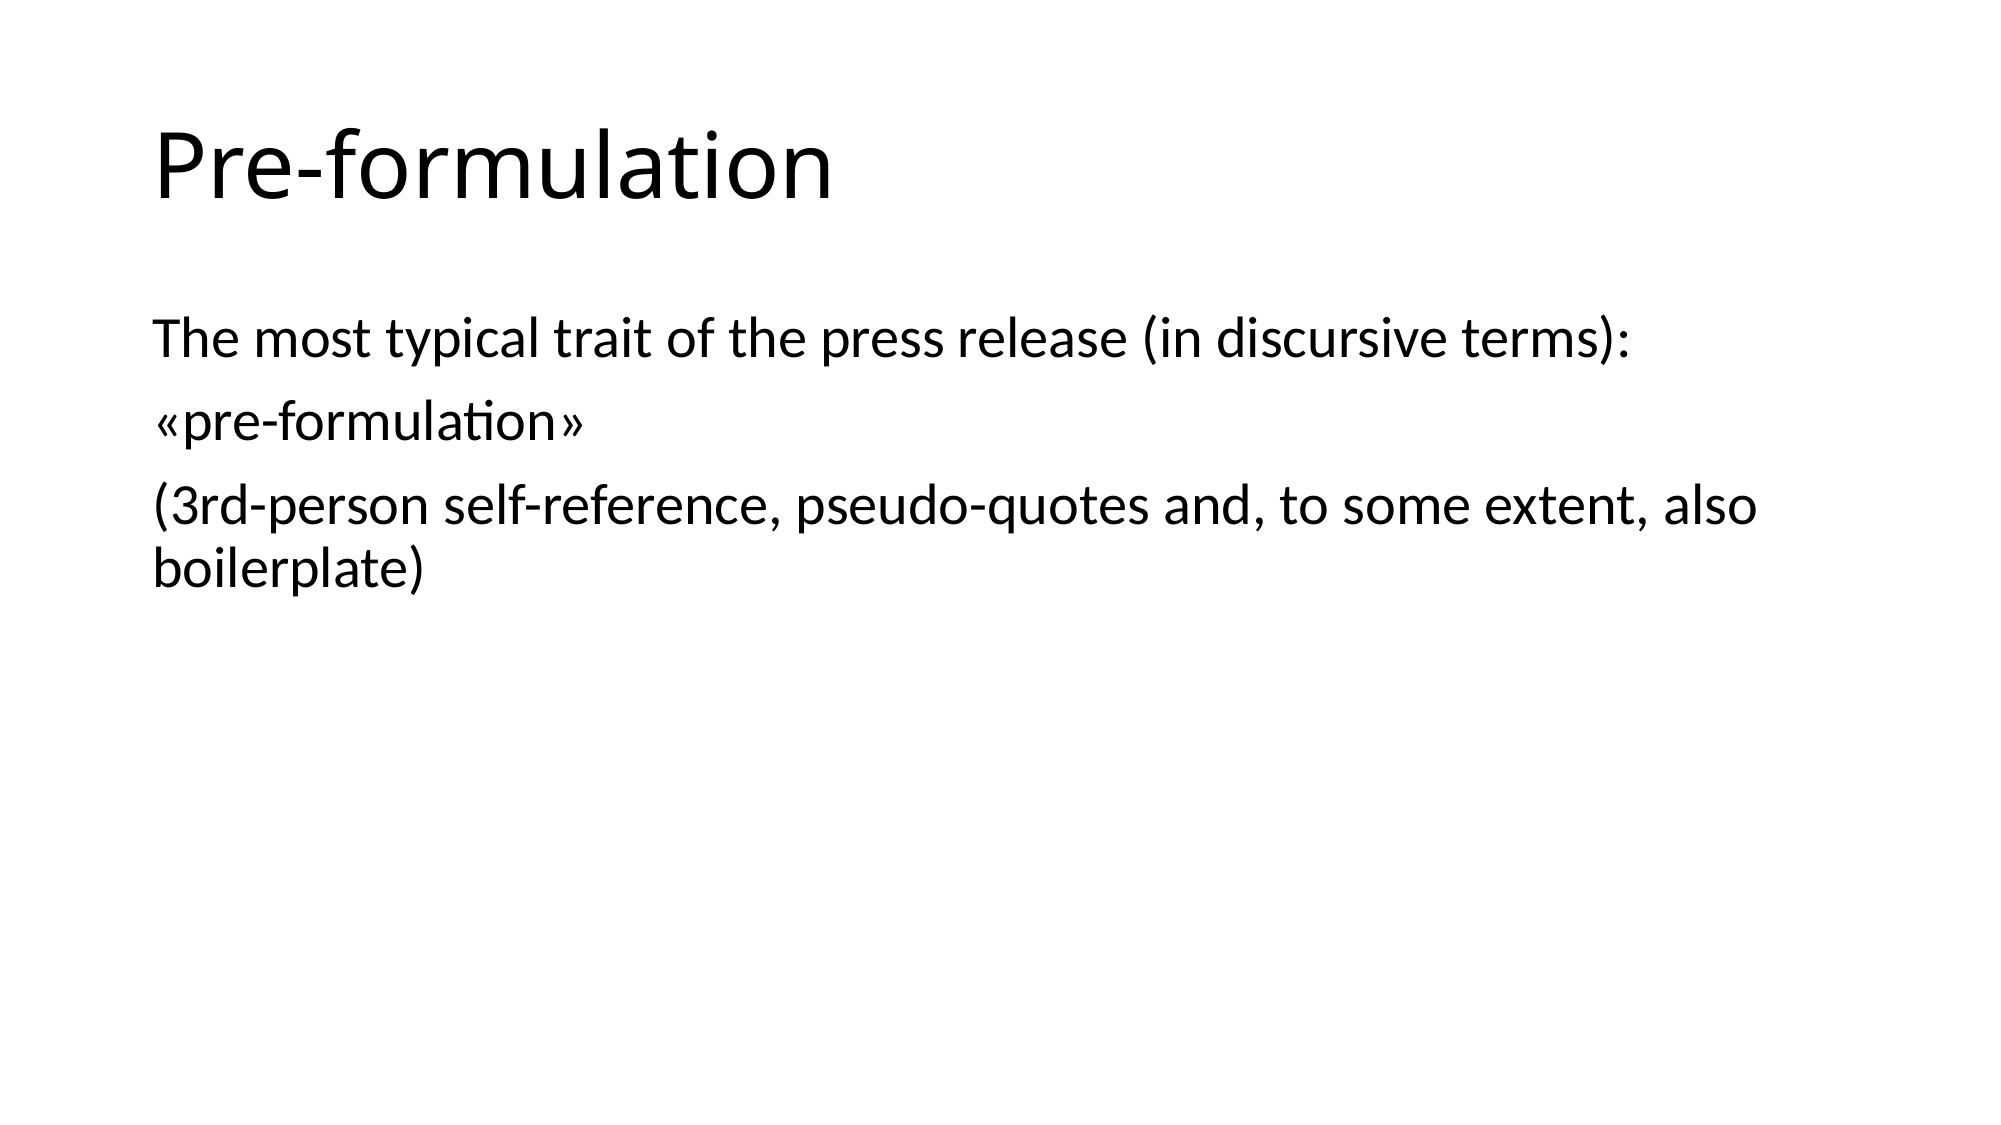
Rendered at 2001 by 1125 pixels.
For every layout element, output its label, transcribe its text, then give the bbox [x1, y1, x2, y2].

title Pre-formulation [137, 59, 1863, 278]
list The most typical trait of the press release (in discursive terms): «pre-formulation» (3rd-person self-reference, pseudo-quotes and, to some extent, also boilerplate) [137, 299, 1863, 1014]
